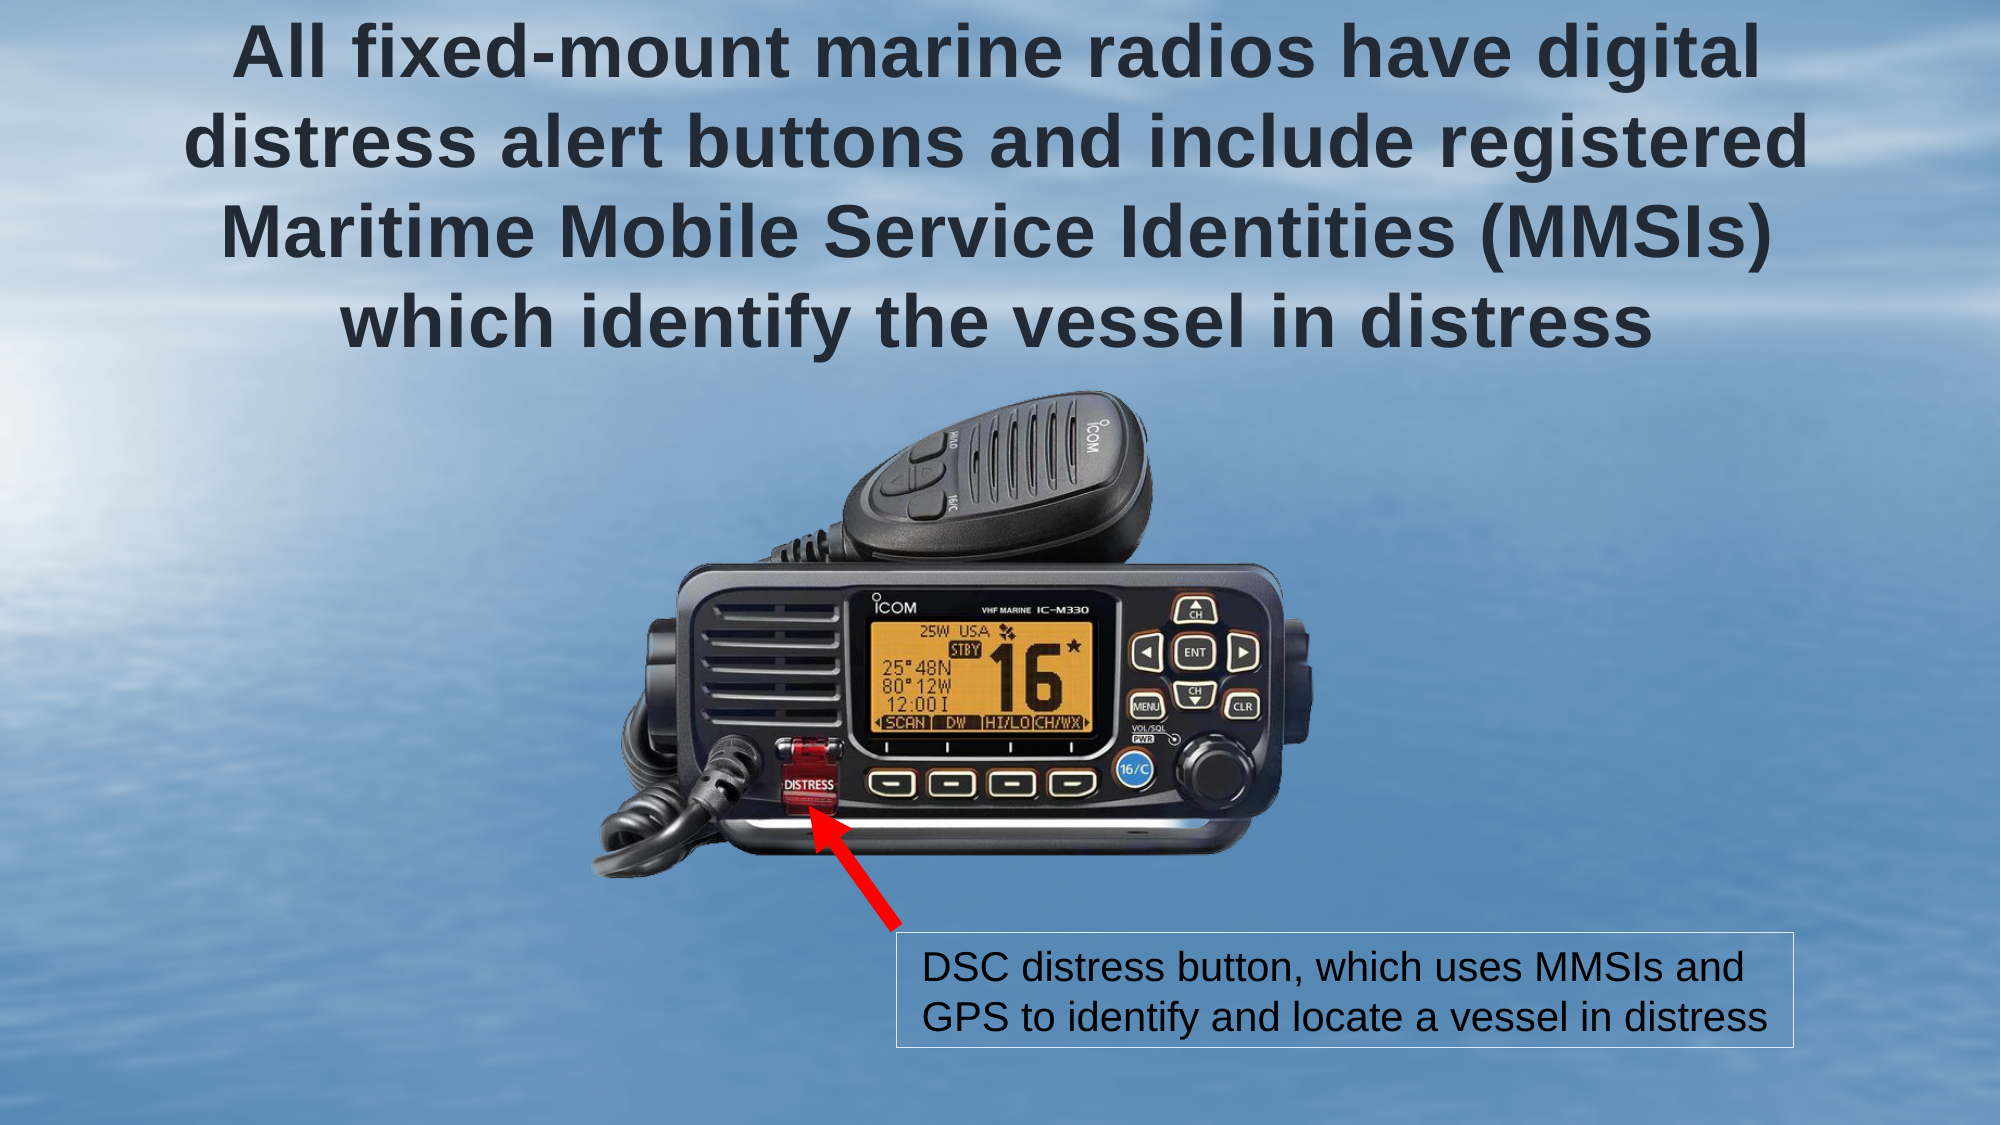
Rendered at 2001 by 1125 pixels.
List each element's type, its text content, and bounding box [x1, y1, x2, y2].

picture [529, 212, 1398, 1080]
text_box DSC distress button, which uses MMSIs and GPS to identify and locate a vessel in distress [1398, 932, 1794, 1048]
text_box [808, 805, 897, 929]
title All fixed-mount marine radios have digital distress alert buttons and include registered Maritime Mobile Service Identities (MMSIs) which identify the vessel in distress [132, 24, 1866, 370]
